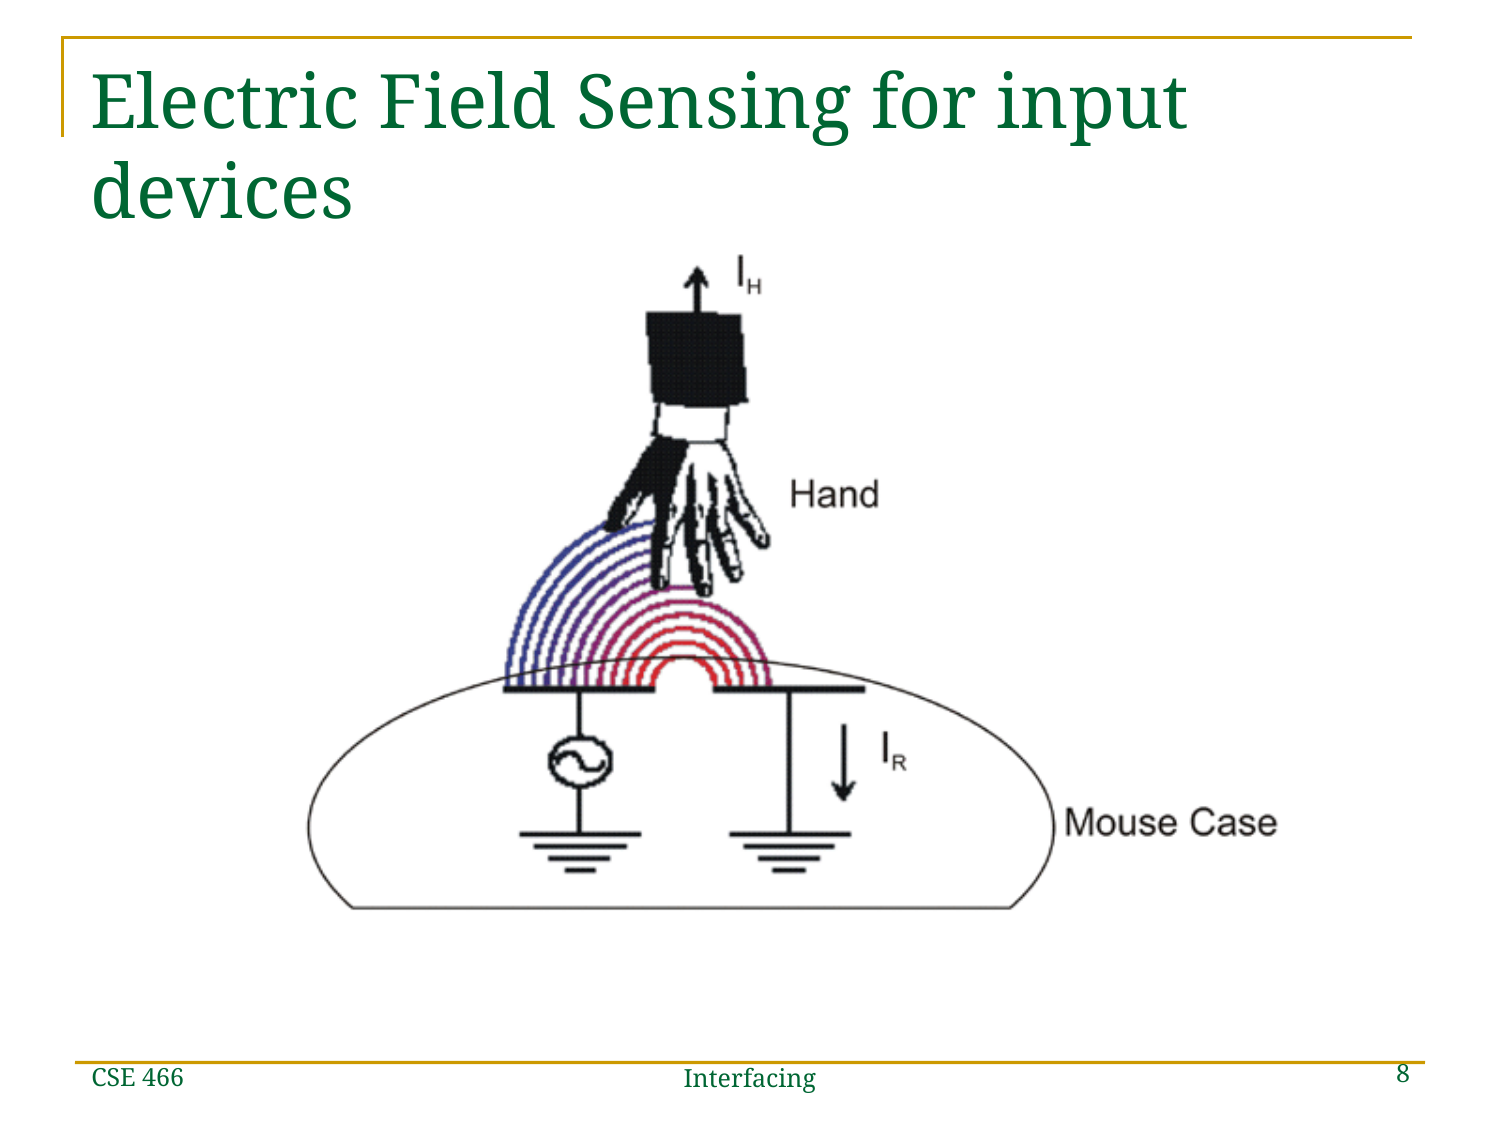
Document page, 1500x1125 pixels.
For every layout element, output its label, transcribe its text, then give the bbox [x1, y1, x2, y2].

title Electric Field Sensing for input devices [75, 45, 1425, 233]
slide_number 8 [1074, 1024, 1425, 1100]
slide_number CSE 466 [76, 1024, 427, 1100]
footer Interfacing [512, 1025, 988, 1100]
picture [171, 240, 1297, 943]
